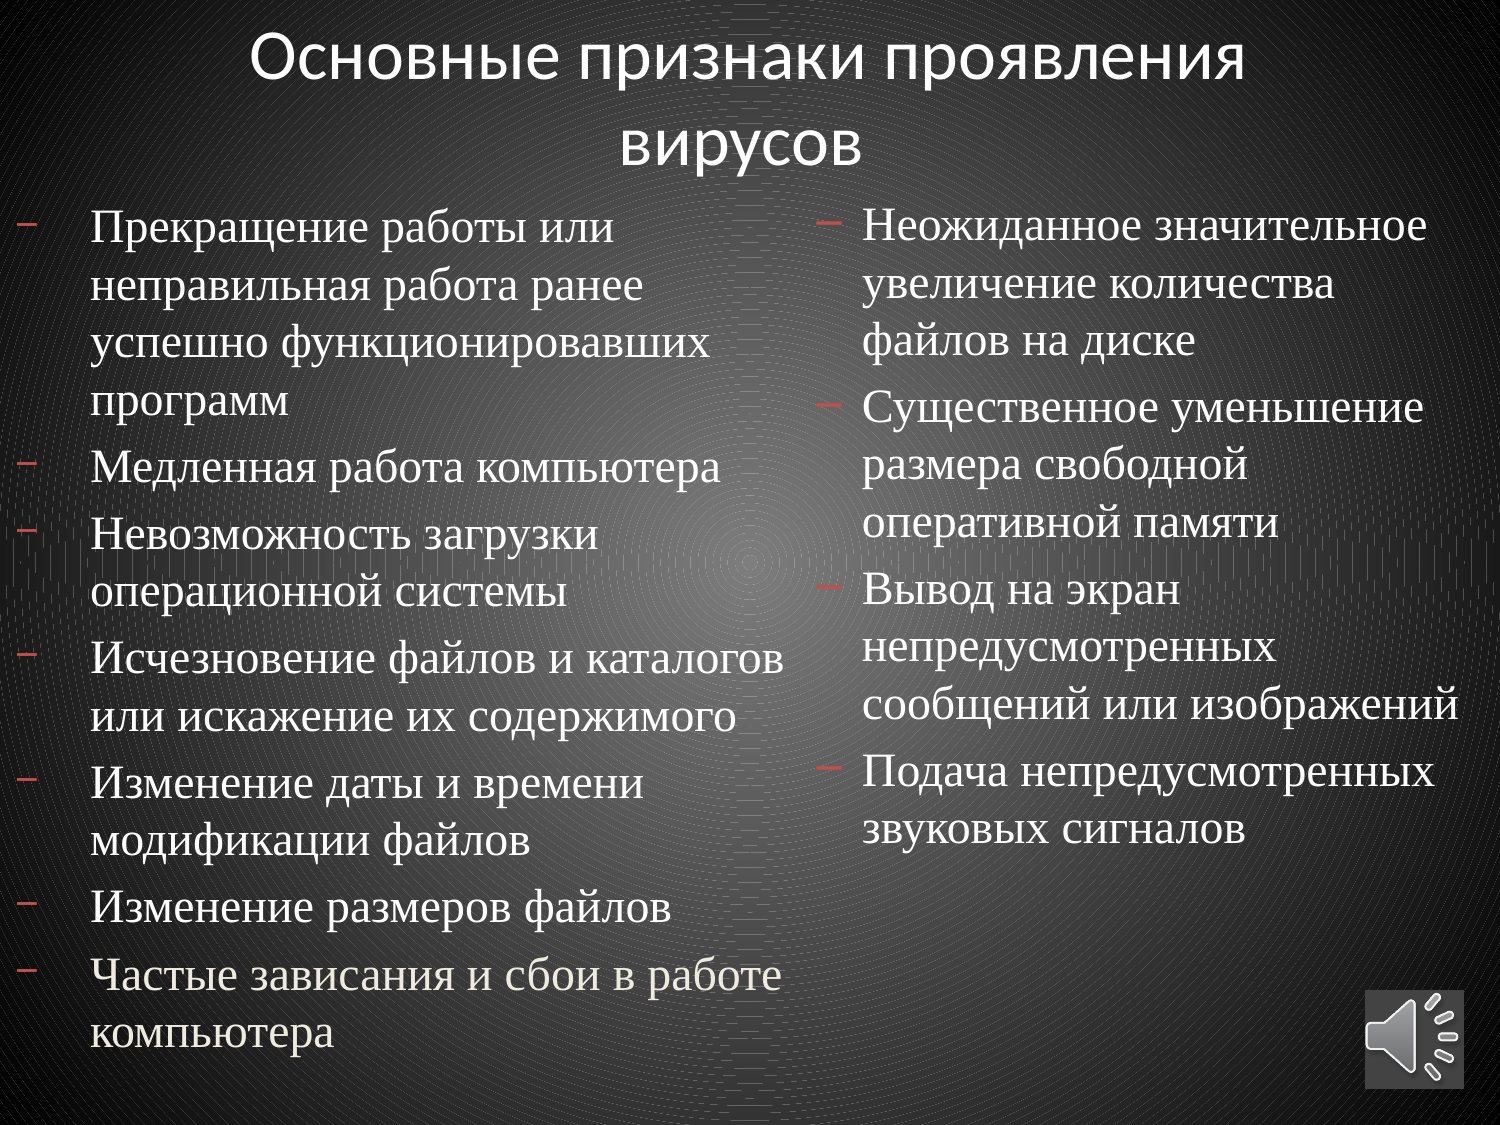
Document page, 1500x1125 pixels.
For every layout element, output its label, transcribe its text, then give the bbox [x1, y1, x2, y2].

text_box Прекращение работы или неправильная работа ранее успешно функционировавших программ Медленная работа компьютера Невозможность загрузки операционной системы Исчезновение файлов и каталогов или искажение их содержимого Изменение даты и времени модификации файлов Изменение размеров файлов Частые зависания и сбои в работе компьютера [0, 187, 802, 1000]
text_box Основные признаки проявления вирусов [112, 0, 1388, 187]
text_box Неожиданное значительное увеличение количества файлов на диске Существенное уменьшение размера свободной оперативной памяти Вывод на экран непредусмотренных сообщений или изображений Подача непредусмотренных звуковых сигналов [802, 185, 1484, 1111]
picture [1364, 989, 1465, 1090]
